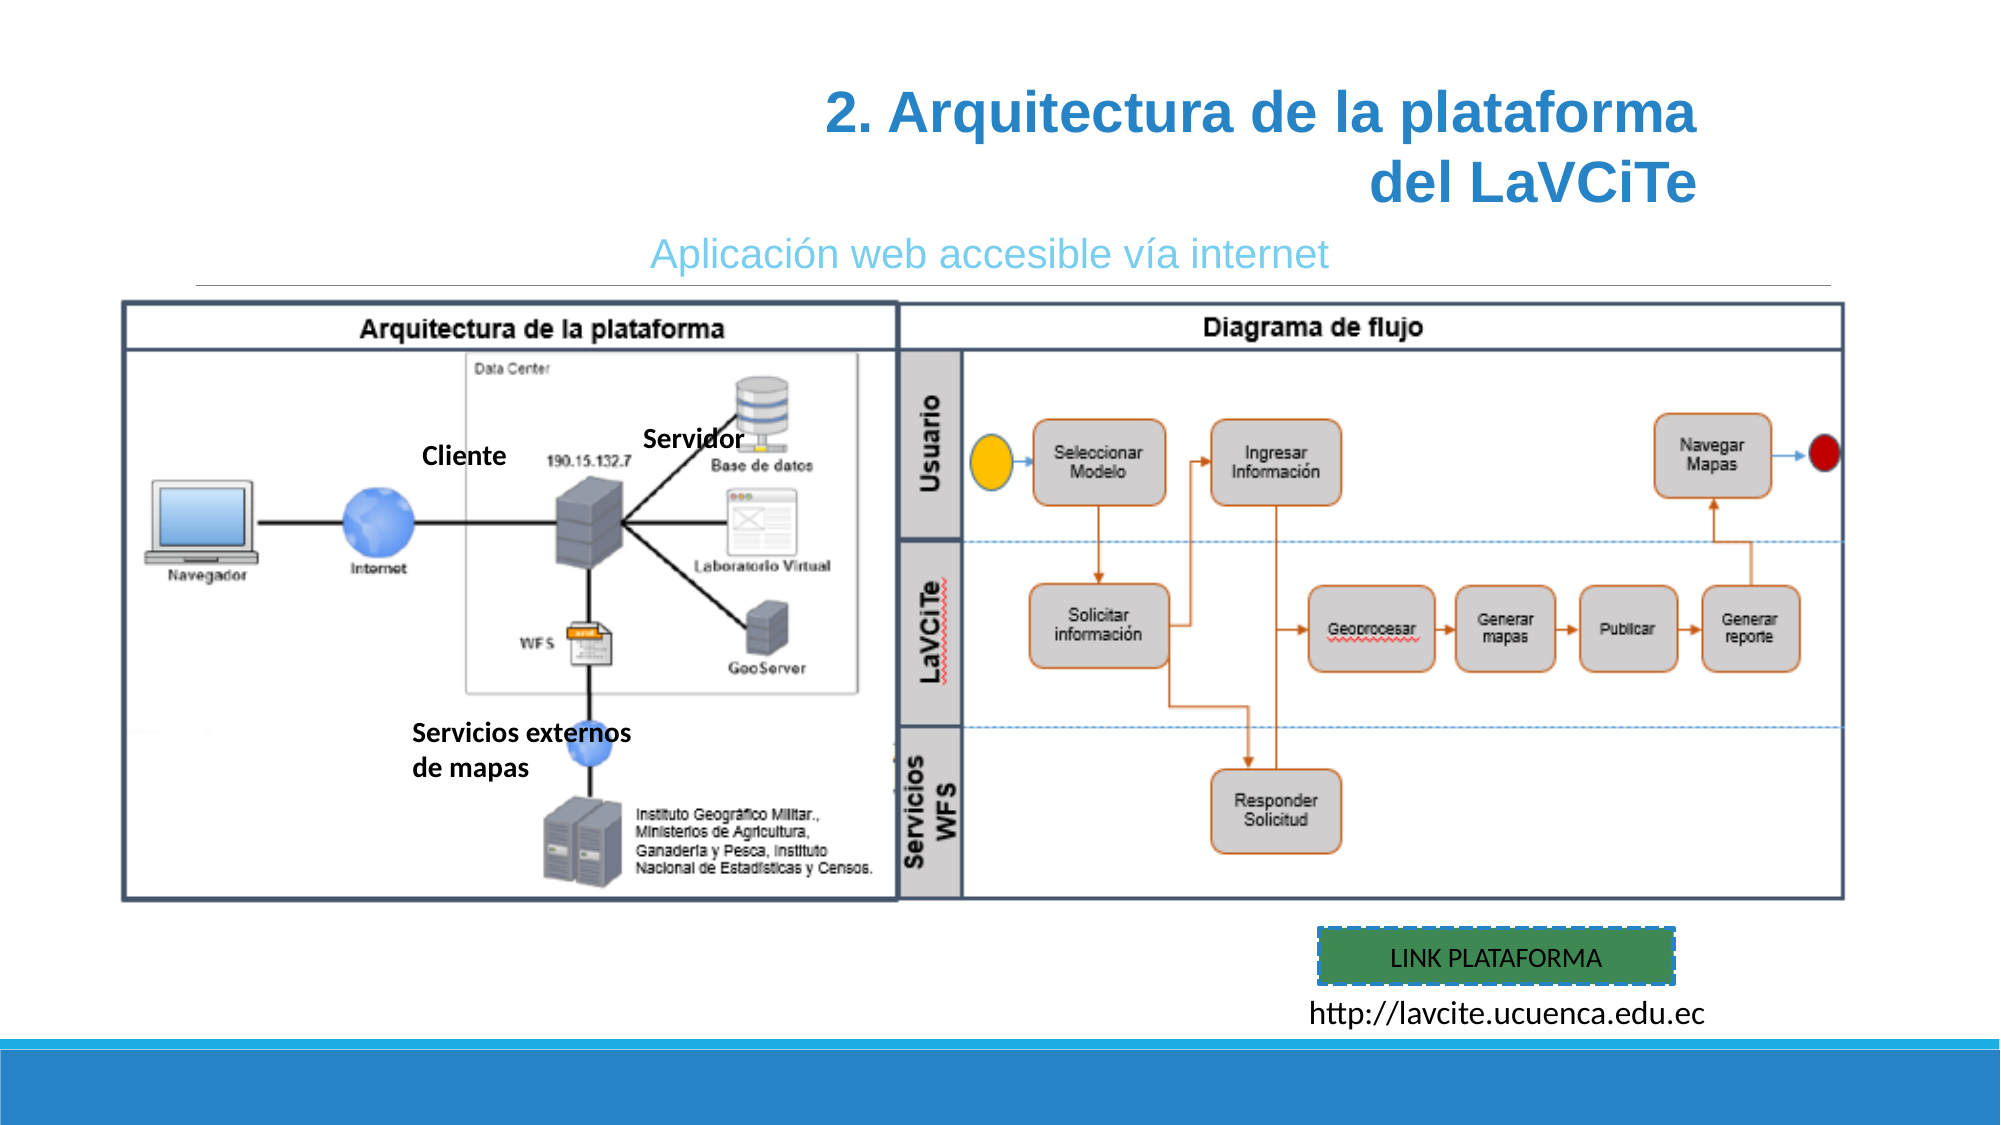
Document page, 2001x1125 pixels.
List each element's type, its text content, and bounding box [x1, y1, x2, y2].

text_box 2. Arquitectura de la plataforma del LaVCiTe [774, 66, 1714, 221]
text_box LINK PLATAFORMA [1318, 928, 1675, 983]
picture [112, 288, 1852, 919]
text_box Aplicación web accesible vía internet [635, 219, 1344, 285]
text_box http://lavcite.ucuenca.edu.ec [1294, 983, 1721, 1039]
